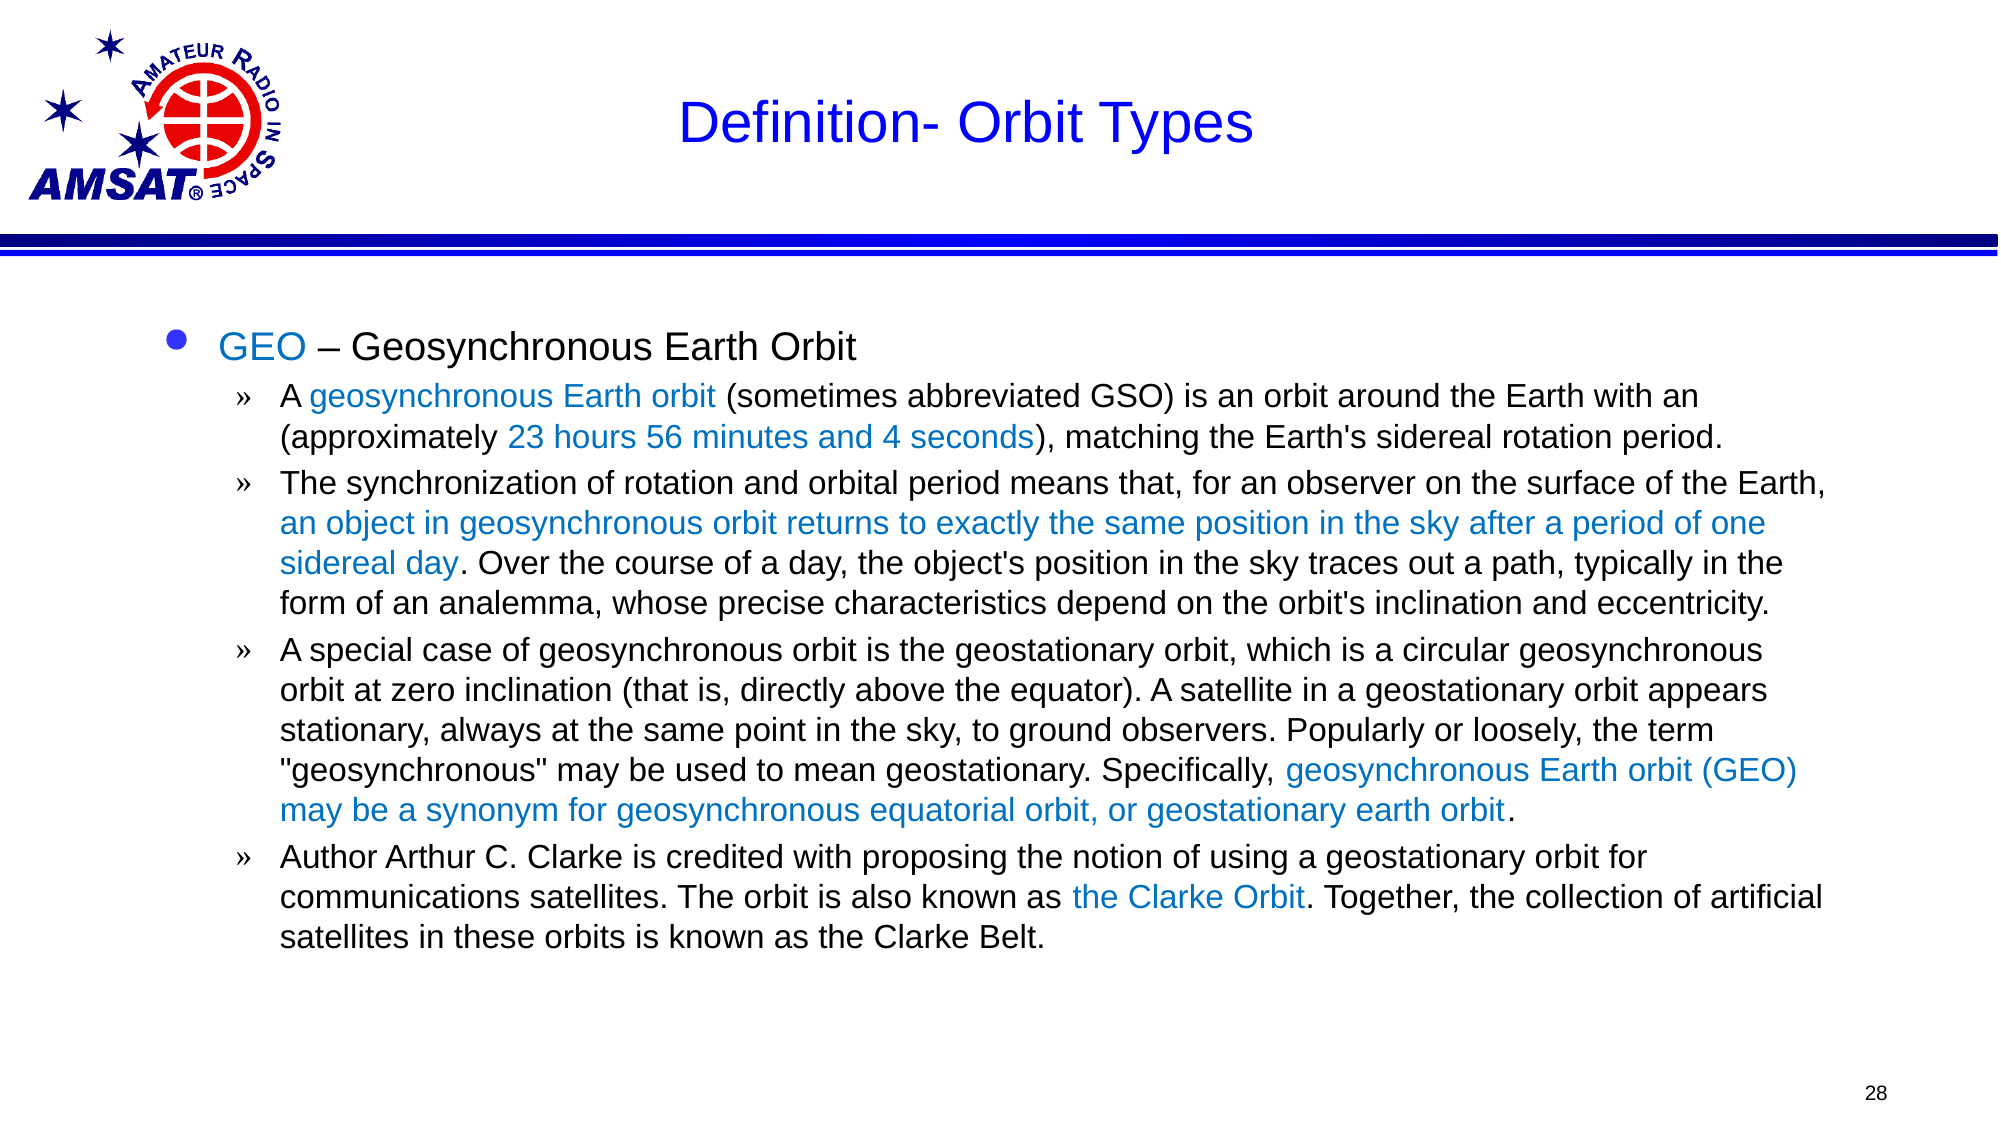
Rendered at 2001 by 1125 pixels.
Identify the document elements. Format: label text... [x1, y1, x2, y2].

picture [0, 0, 313, 230]
list GEO – Geosynchronous Earth Orbit A geosynchronous Earth orbit (sometimes abbreviated GSO) is an orbit around the Earth with an (approximately 23 hours 56 minutes and 4 seconds), matching the Earth's sidereal rotation period. The synchronization of rotation and orbital period means that, for an observer on the surface of the Earth, an object in geosynchronous orbit returns to exactly the same position in the sky after a period of one sidereal day. Over the course of a day, the object's position in the sky traces out a path, typically in the form of an analemma, whose precise characteristics depend on the orbit's inclination and eccentricity. A special case of geosynchronous orbit is the geostationary orbit, which is a circular geosynchronous orbit at zero inclination (that is, directly above the equator). A satellite in a geostationary orbit appears stationary, always at the same point in the sky, to ground observers. Popularly or loosely, the term "geosynchronous" may be used to mean geostationary. Specifically, geosynchronous Earth orbit (GEO) may be a synonym for geosynchronous equatorial orbit, or geostationary earth orbit. Author Arthur C. Clarke is credited with proposing the notion of using a geostationary orbit for communications satellites. The orbit is also known as the Clarke Orbit. Together, the collection of artificial satellites in these orbits is known as the Clarke Belt. [150, 312, 1850, 988]
title Definition- Orbit Types [316, 37, 1650, 200]
